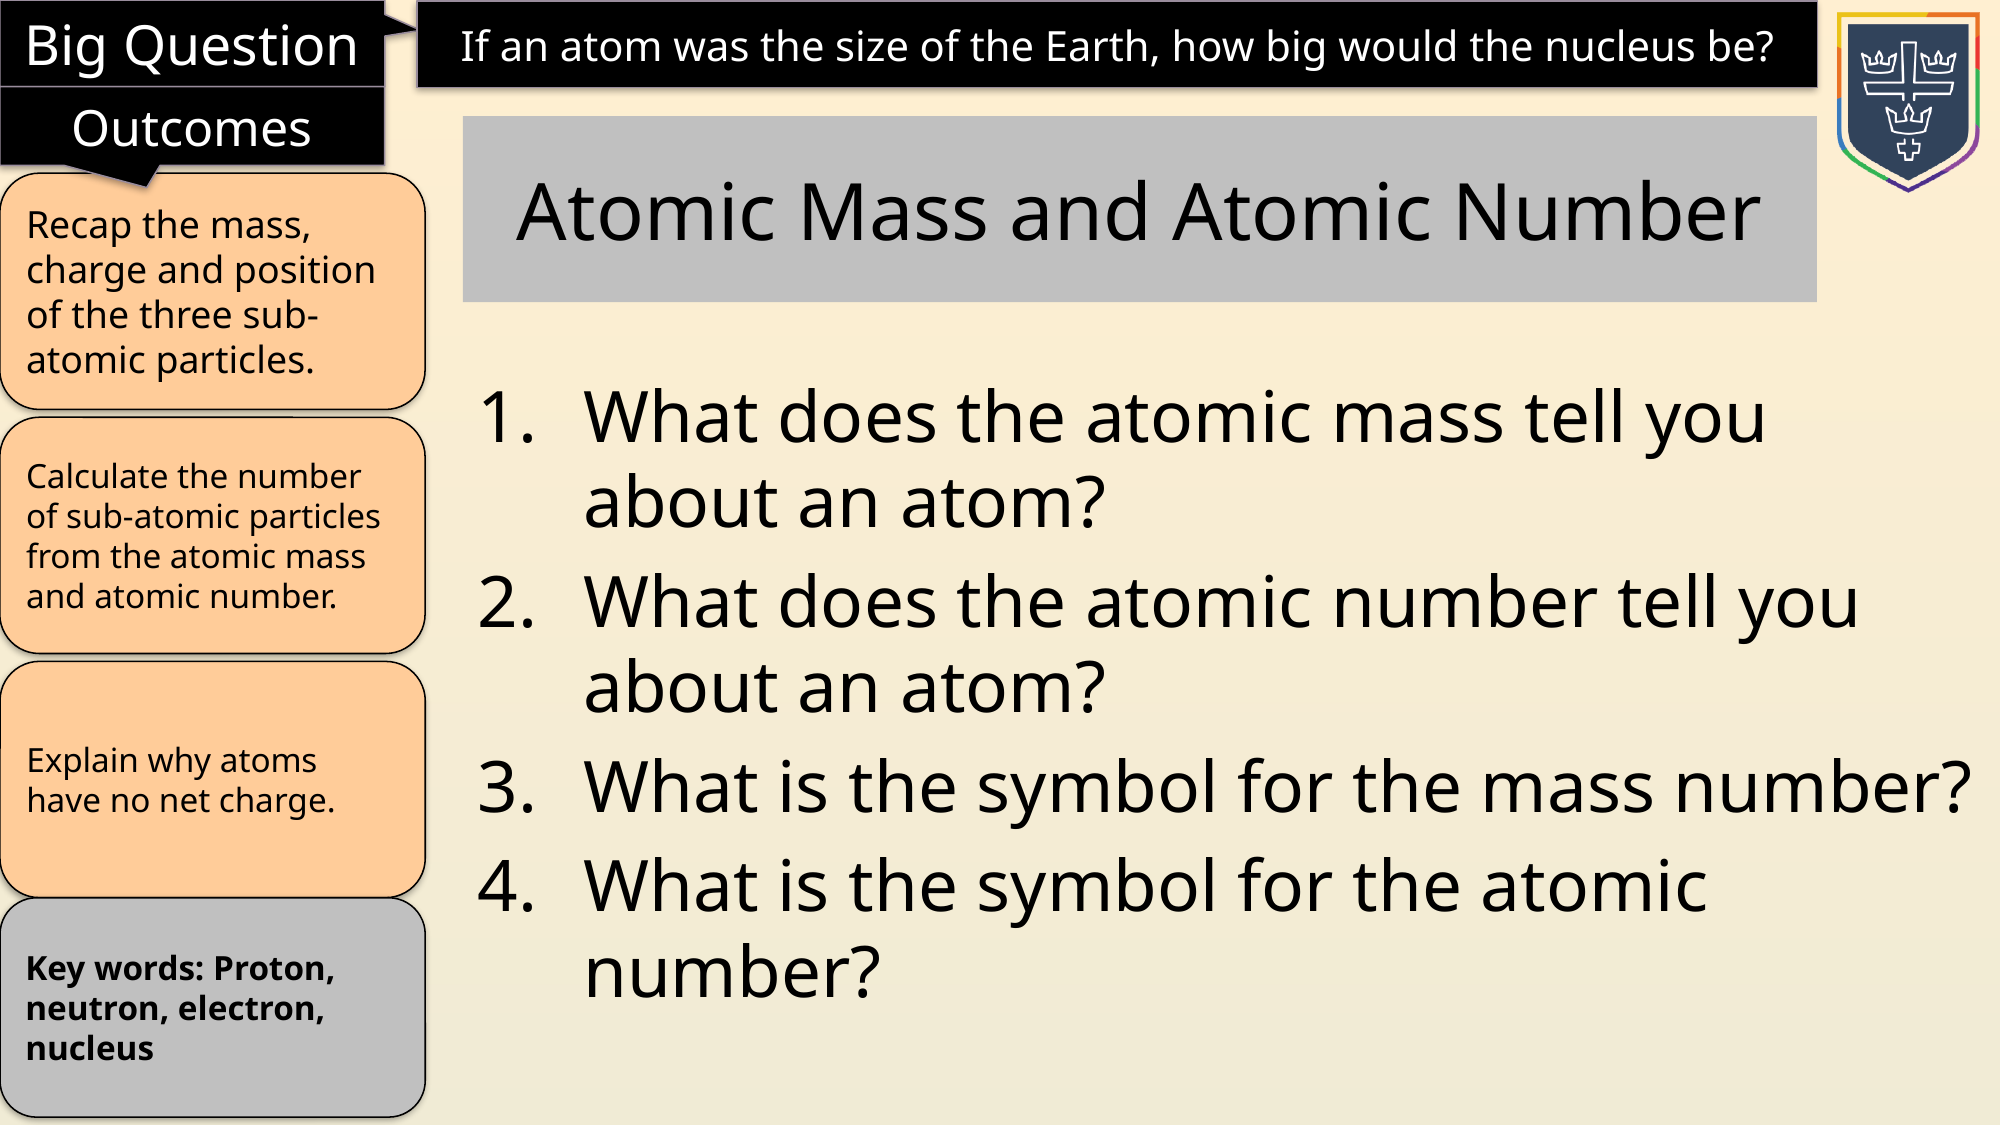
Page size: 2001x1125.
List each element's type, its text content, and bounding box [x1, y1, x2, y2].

list What does the atomic mass tell you about an atom? What does the atomic number tell you about an atom? What is the symbol for the mass number? What is the symbol for the atomic number? [462, 363, 2000, 1104]
list Atomic Mass and Atomic Number [462, 116, 1817, 303]
picture [1817, 11, 2000, 194]
